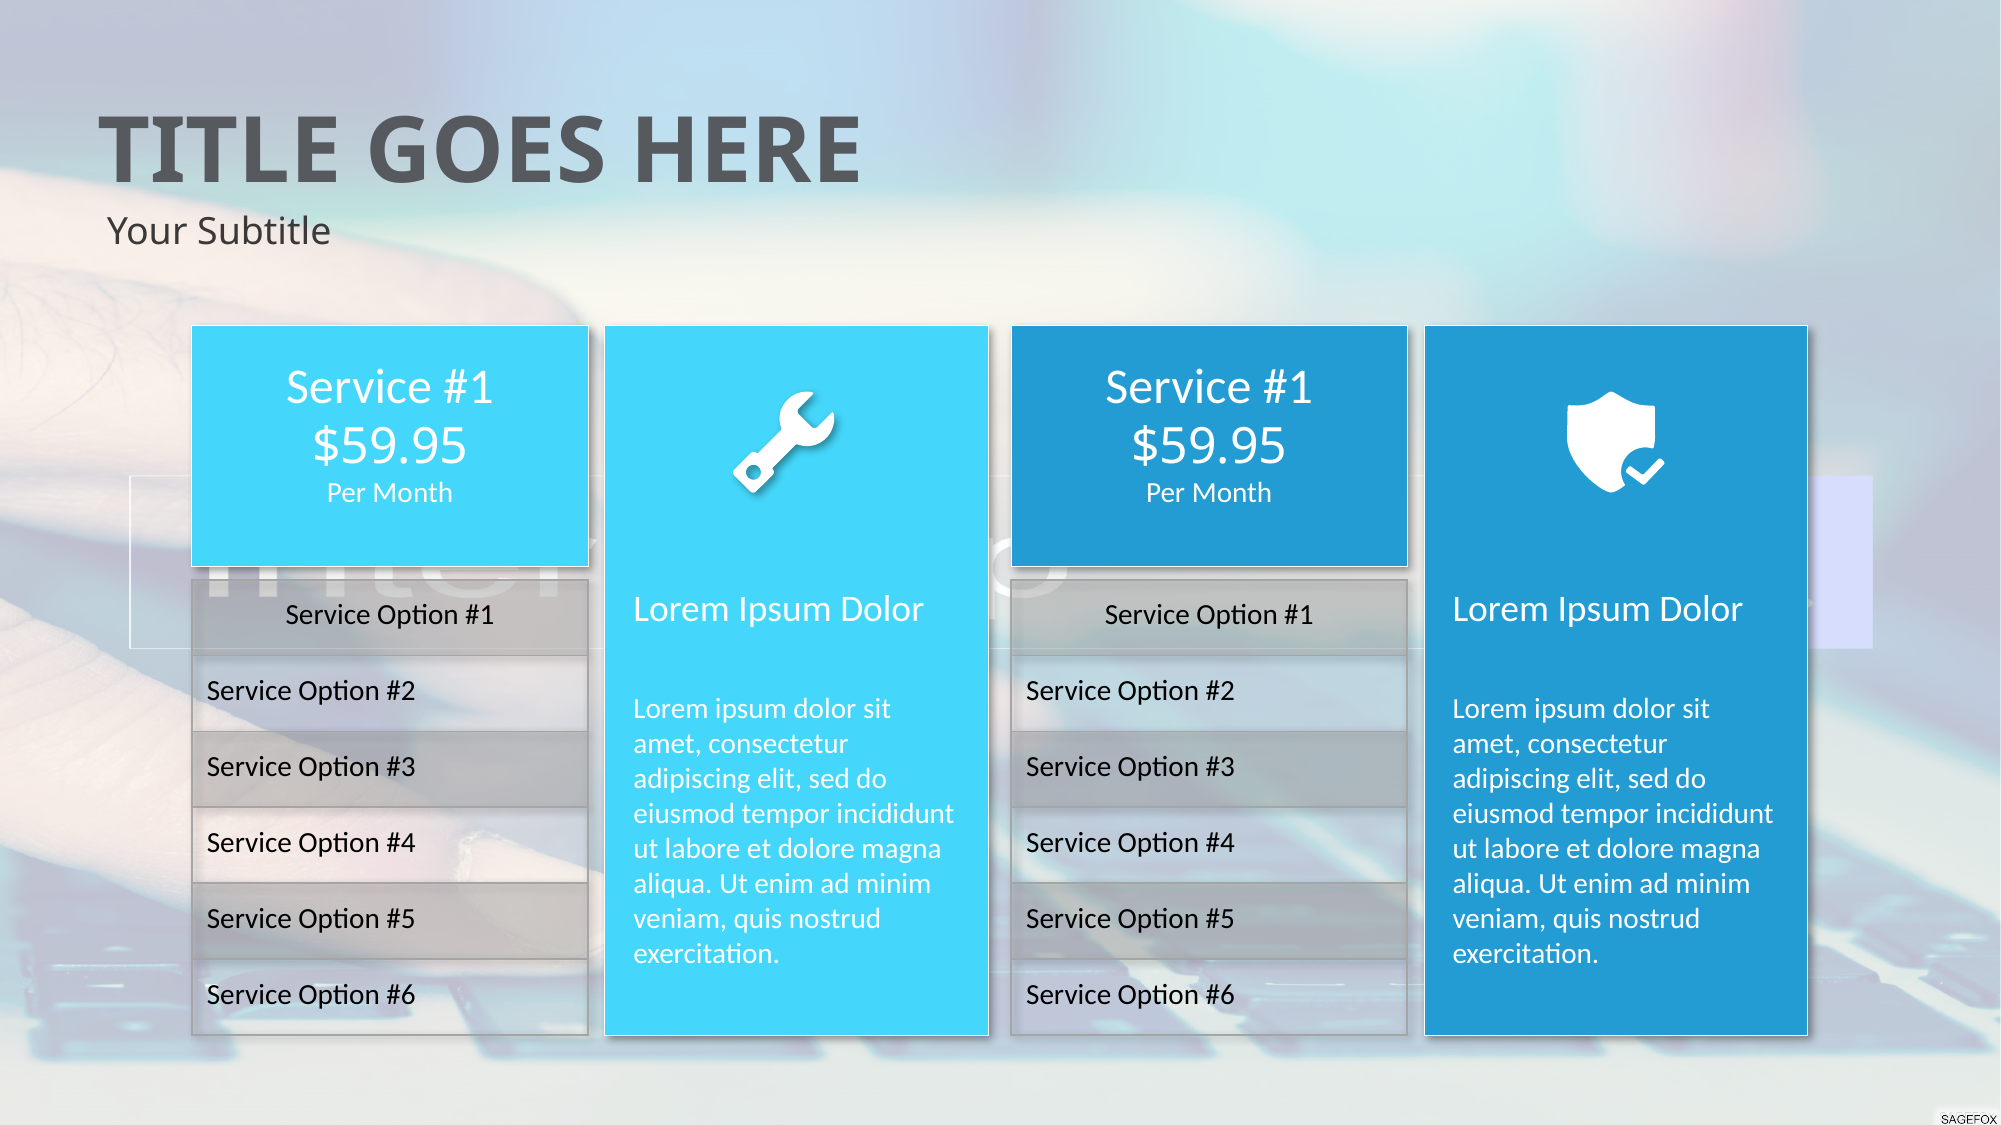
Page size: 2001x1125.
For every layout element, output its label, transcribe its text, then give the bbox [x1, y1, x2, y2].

table_header Service Option #1 [193, 581, 587, 655]
table_cell Service Option #5 [193, 884, 587, 958]
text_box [914, 603, 923, 620]
text_box [191, 325, 589, 568]
text_box [604, 325, 989, 1036]
table_cell Service Option #2 [193, 656, 587, 731]
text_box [671, 604, 675, 620]
table_header Service Option #1 [1012, 581, 1406, 655]
text_box Service #1 $59.95 Per Month [202, 345, 578, 516]
table_cell Service Option #6 [1012, 960, 1406, 1034]
text_box [733, 391, 835, 493]
table_cell Service Option #5 [1012, 884, 1406, 958]
table_cell Service Option #4 [1012, 808, 1406, 882]
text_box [636, 598, 648, 620]
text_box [82, 83, 987, 260]
table_cell Service Option #2 [1012, 656, 1406, 731]
table_cell Service Option #4 [193, 808, 587, 882]
text_box [1423, 325, 1808, 1036]
text_box [1010, 325, 1408, 568]
table_cell Service Option #3 [1012, 732, 1406, 806]
text_box Service #1 $59.95 Per Month [1021, 345, 1397, 516]
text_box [843, 598, 861, 620]
picture [1938, 1114, 1999, 1125]
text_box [1567, 391, 1665, 493]
table_cell Service Option #3 [193, 732, 587, 806]
table_cell Service Option #6 [193, 960, 587, 1034]
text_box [1437, 576, 1798, 991]
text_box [795, 604, 799, 620]
